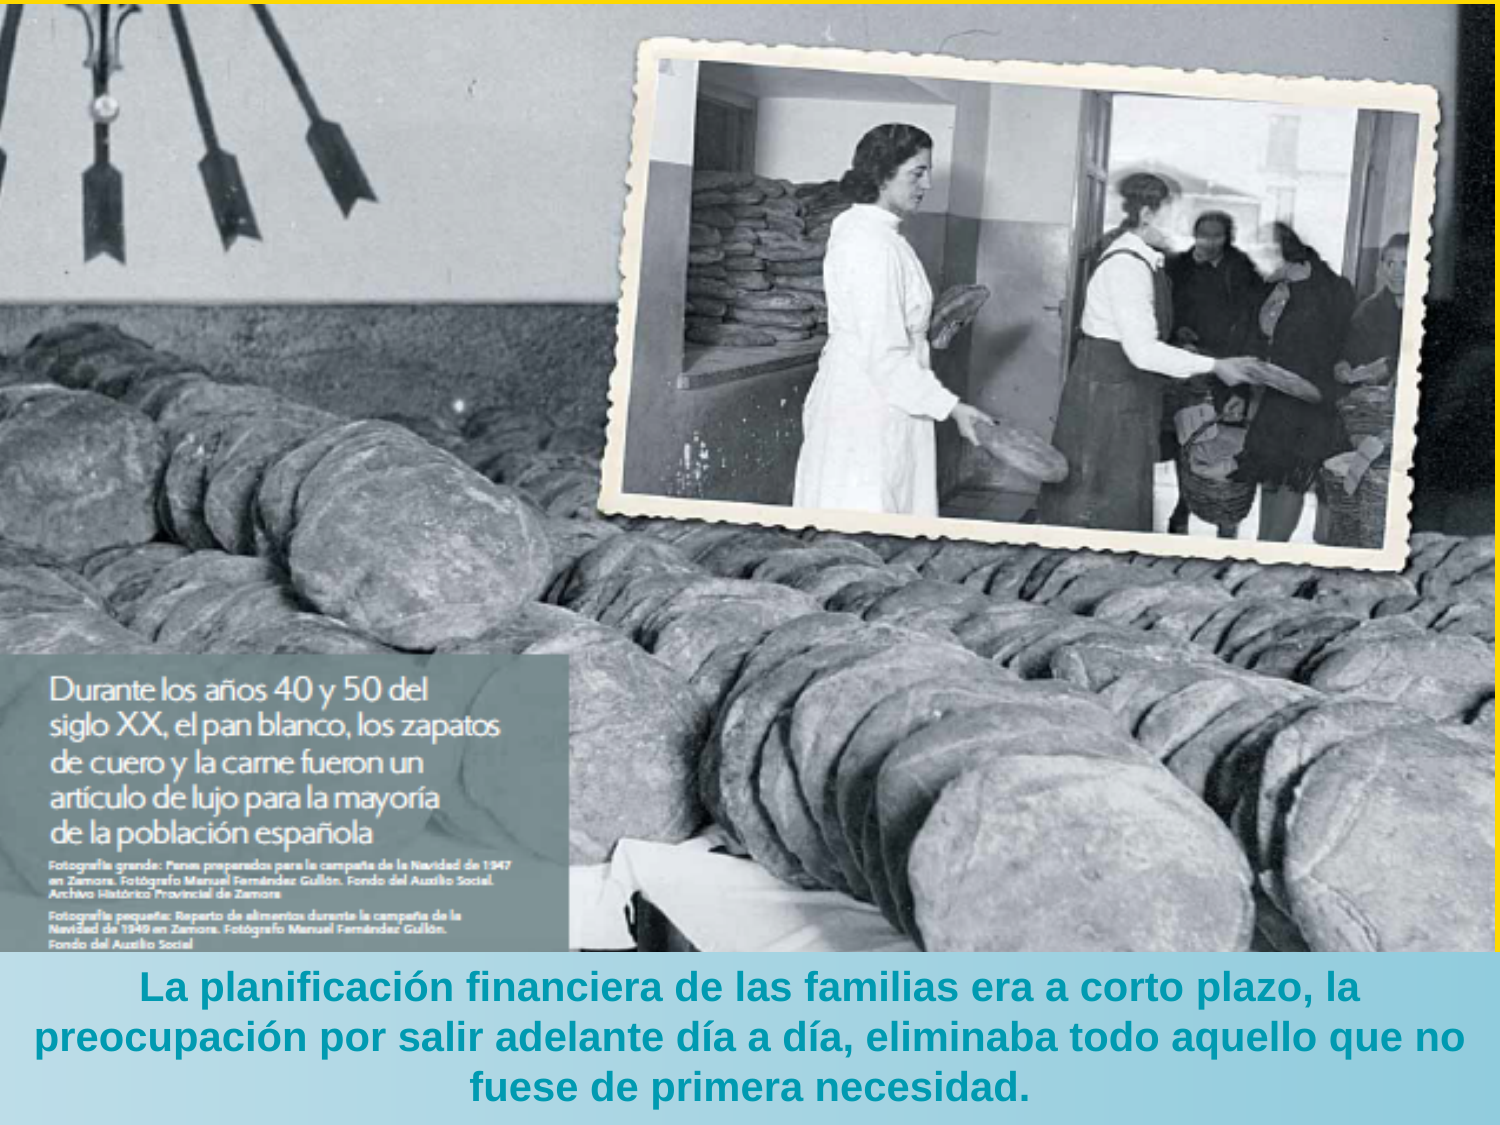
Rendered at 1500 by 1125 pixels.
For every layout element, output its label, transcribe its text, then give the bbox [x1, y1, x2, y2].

text_box La planificación financiera de las familias era a corto plazo, la preocupación por salir adelante día a día, eliminaba todo aquello que no fuese de primera necesidad. [0, 952, 1500, 1125]
picture [0, 0, 1500, 1000]
